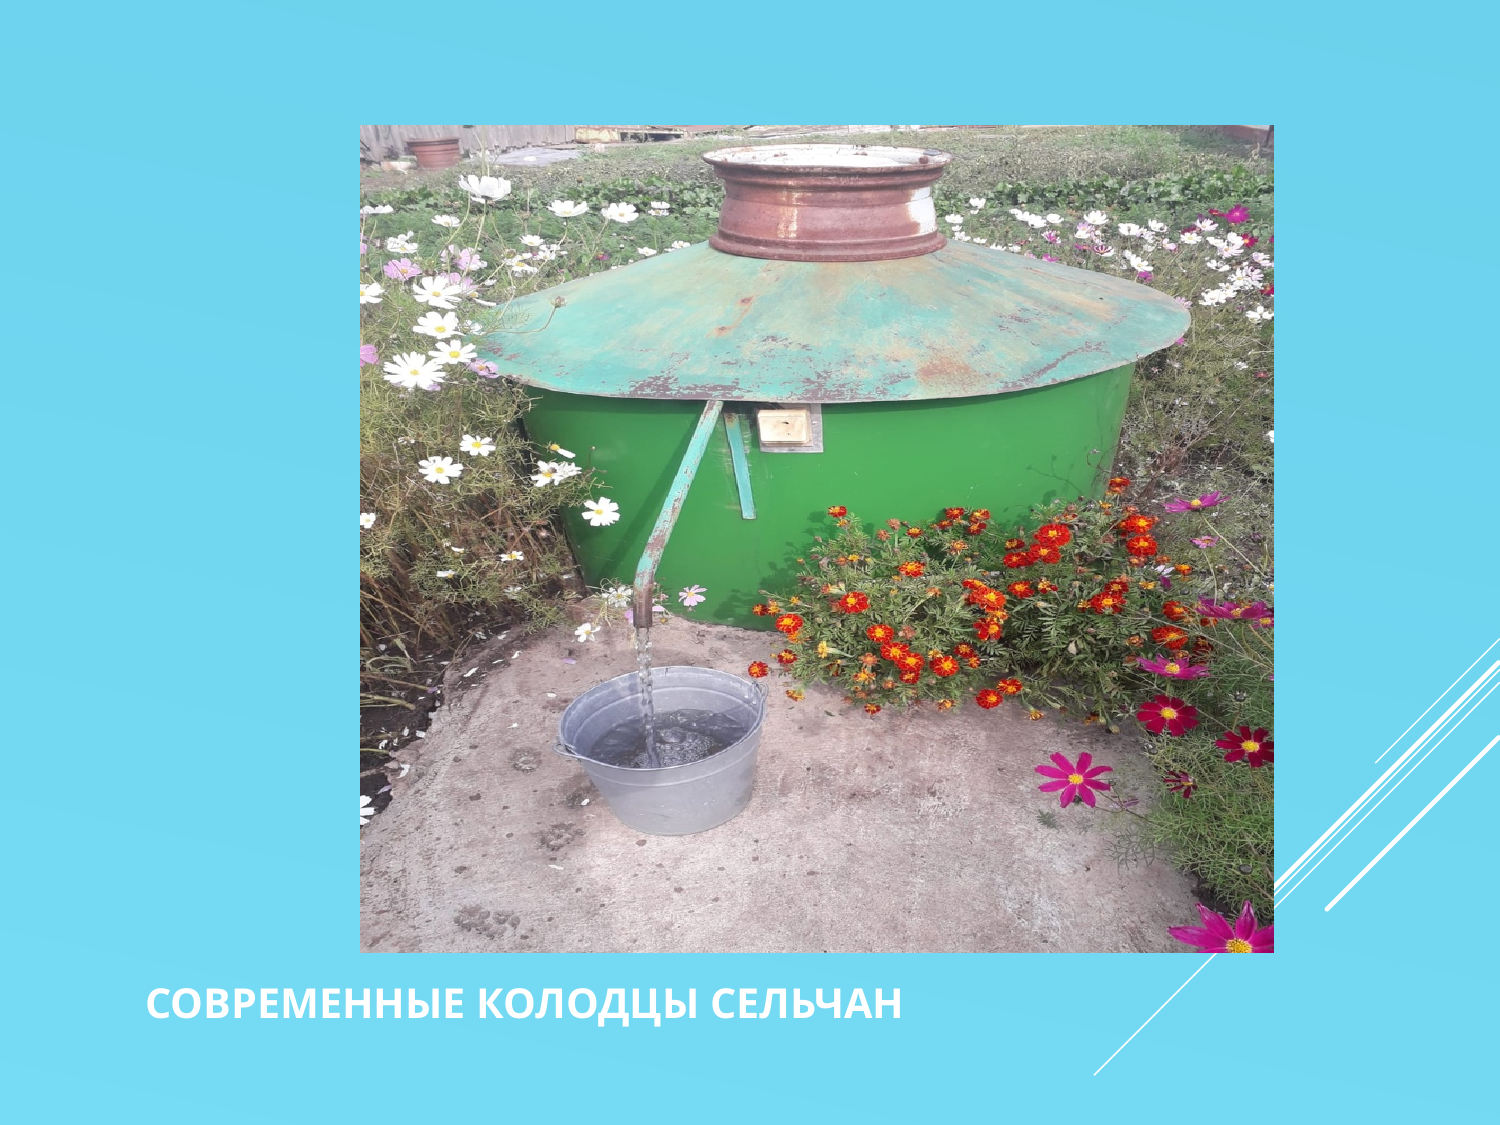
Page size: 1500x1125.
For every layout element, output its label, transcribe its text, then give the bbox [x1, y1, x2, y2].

picture [359, 125, 1274, 953]
title Современные колодцы сельчан [87, 869, 1436, 1035]
